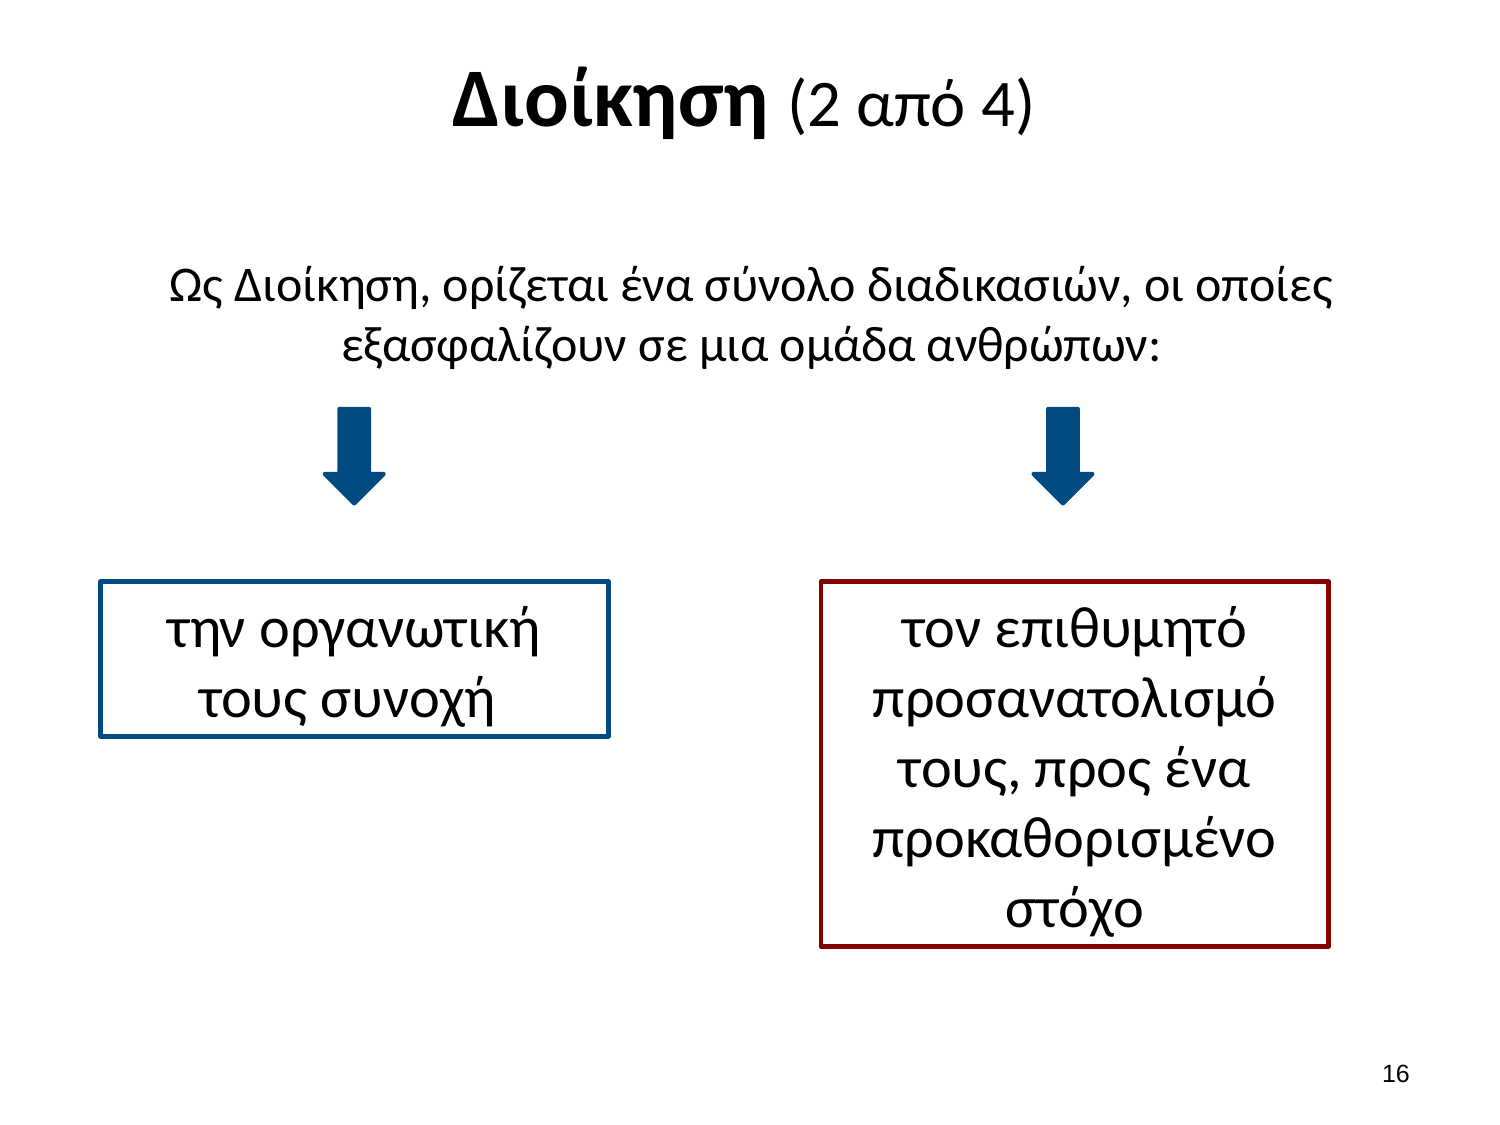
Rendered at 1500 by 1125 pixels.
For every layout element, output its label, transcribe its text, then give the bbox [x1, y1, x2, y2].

list Ως Διοίκηση, ορίζεται ένα σύνολο διαδικασιών, οι οποίες εξασφαλίζουν σε μια ομάδα ανθρώπων: [76, 243, 1427, 409]
text_box την οργανωτική τους συνοχή [100, 581, 609, 737]
text_box [1031, 406, 1095, 506]
slide_number 15 [1074, 1042, 1425, 1103]
title Διοίκηση (2 από 4) [76, 19, 1427, 169]
text_box τον επιθυμητό προσανατολισμό τους, προς ένα προκαθορισμένο στόχο [820, 581, 1329, 947]
text_box [322, 406, 386, 506]
